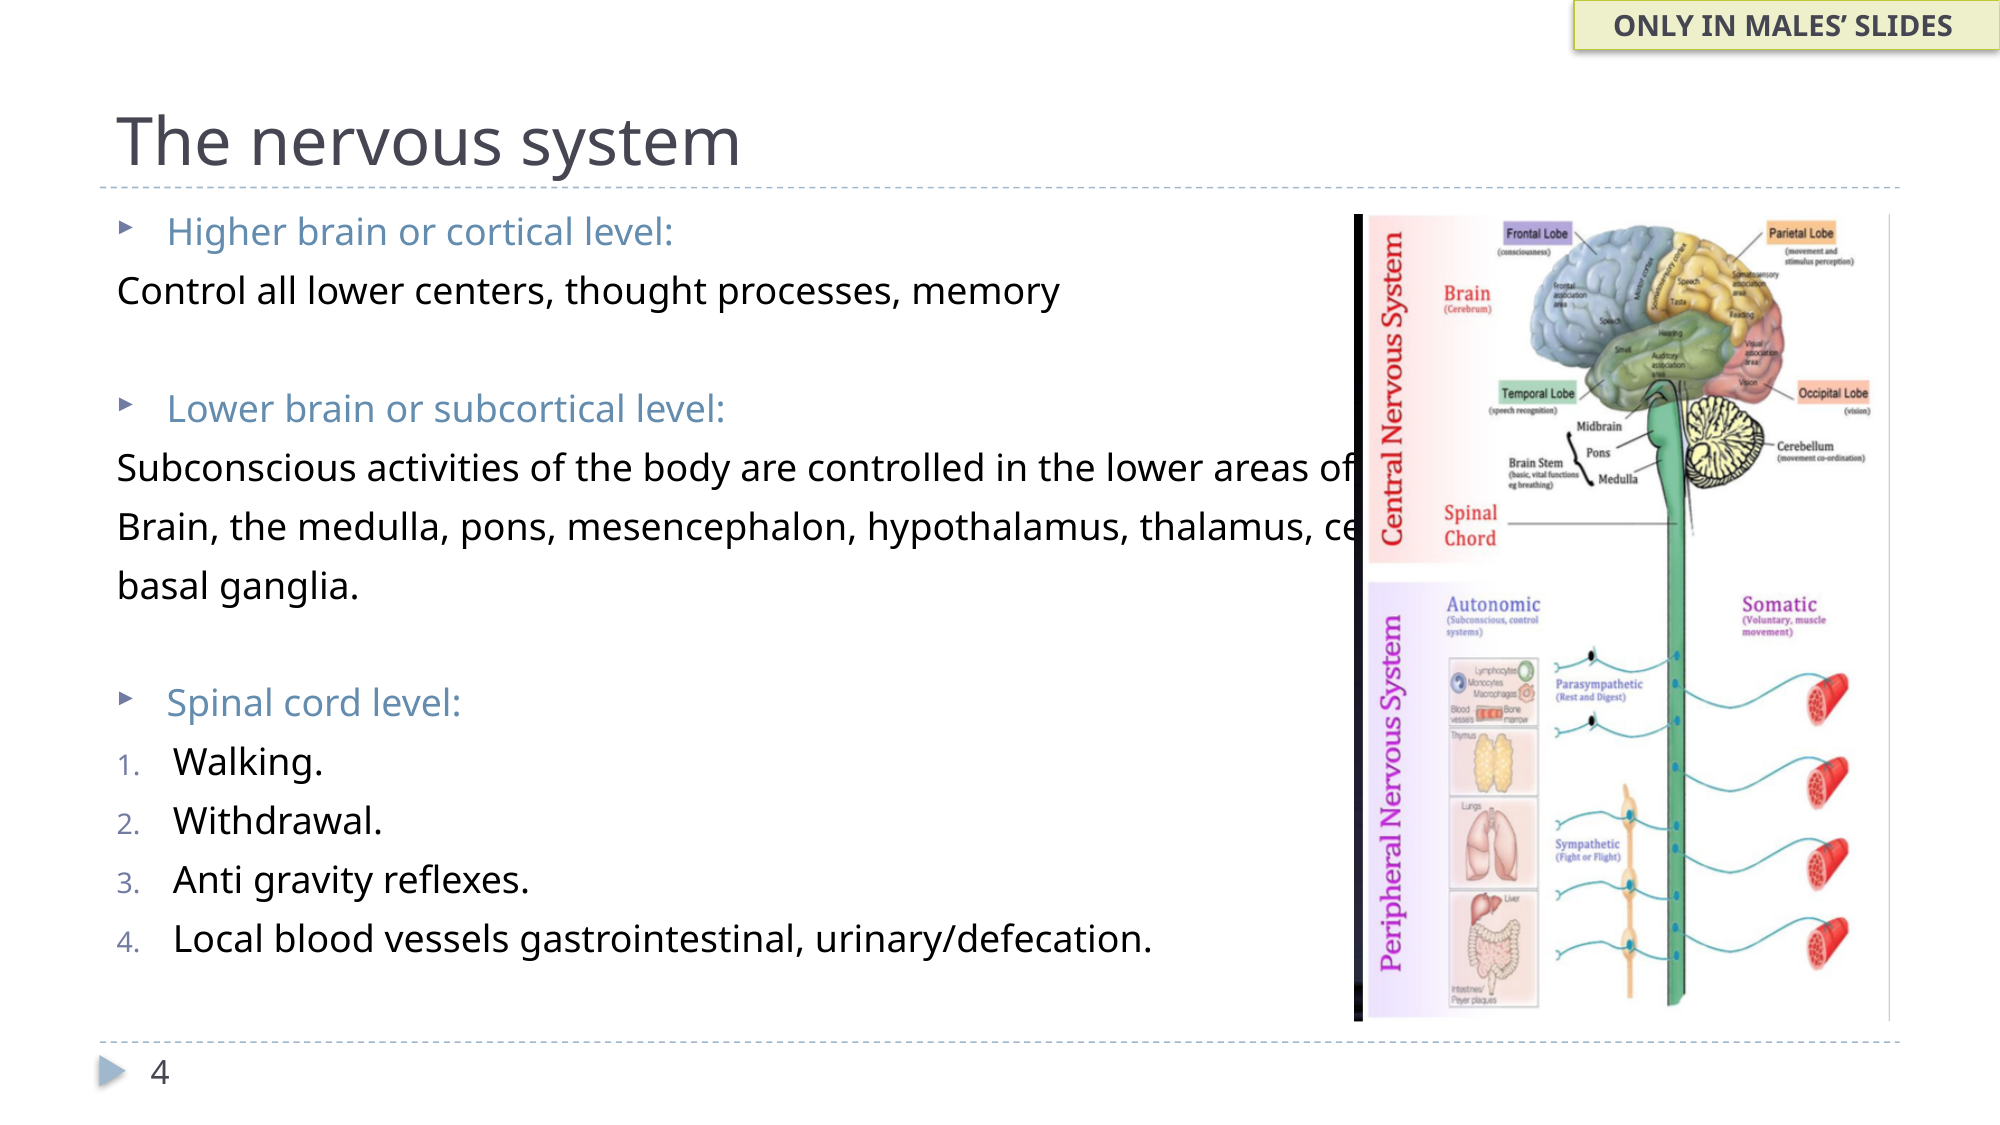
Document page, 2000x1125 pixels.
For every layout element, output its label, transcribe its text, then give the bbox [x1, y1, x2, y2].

list Higher brain or cortical level: Control all lower centers, thought processes, memory Lower brain or subcortical level: Subconscious activities of the body are controlled in the lower areas of the Brain, the medulla, pons, mesencephalon, hypothalamus, thalamus, cerebellum, and basal ganglia. Spinal cord level: Walking. Withdrawal. Anti gravity reflexes. Local blood vessels gastrointestinal, urinary/defecation. [99, 200, 1900, 1010]
text_box ONLY IN MALES’ SLIDES [1573, 0, 2000, 50]
title The nervous system [99, 24, 1900, 188]
picture [1353, 214, 1900, 1029]
slide_number 4 [133, 1042, 568, 1103]
